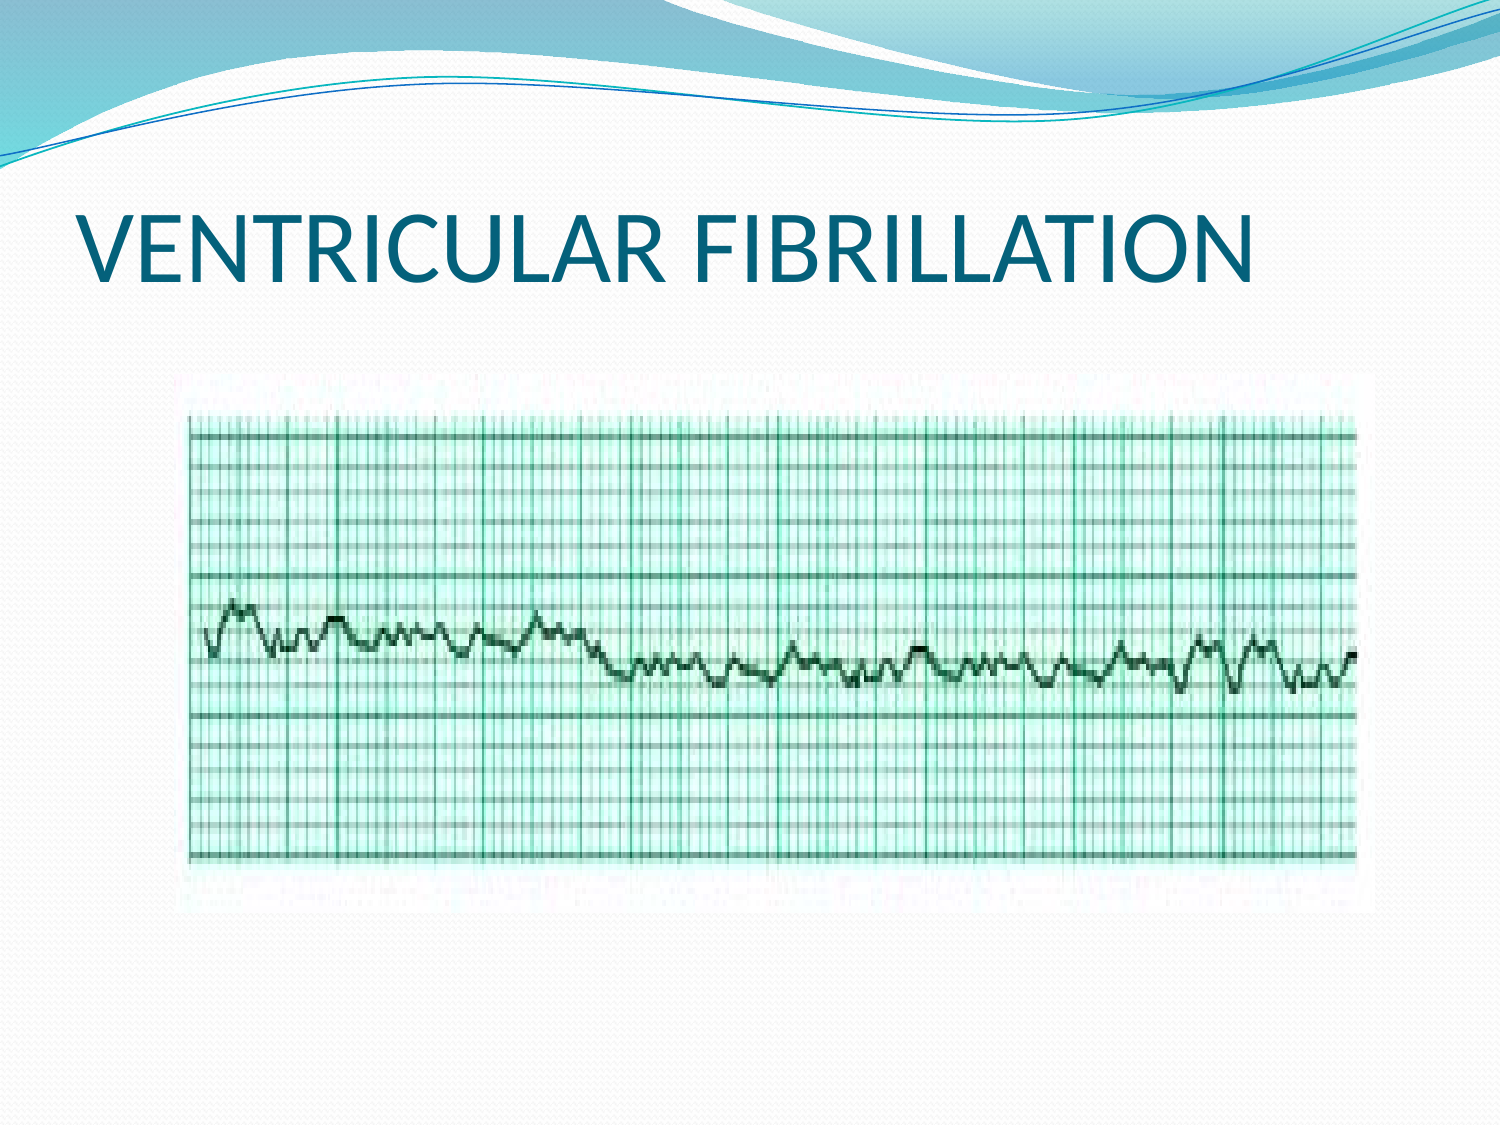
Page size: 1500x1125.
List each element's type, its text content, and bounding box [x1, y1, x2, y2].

picture [174, 374, 1376, 913]
title VENTRICULAR FIBRILLATION [75, 115, 1425, 303]
